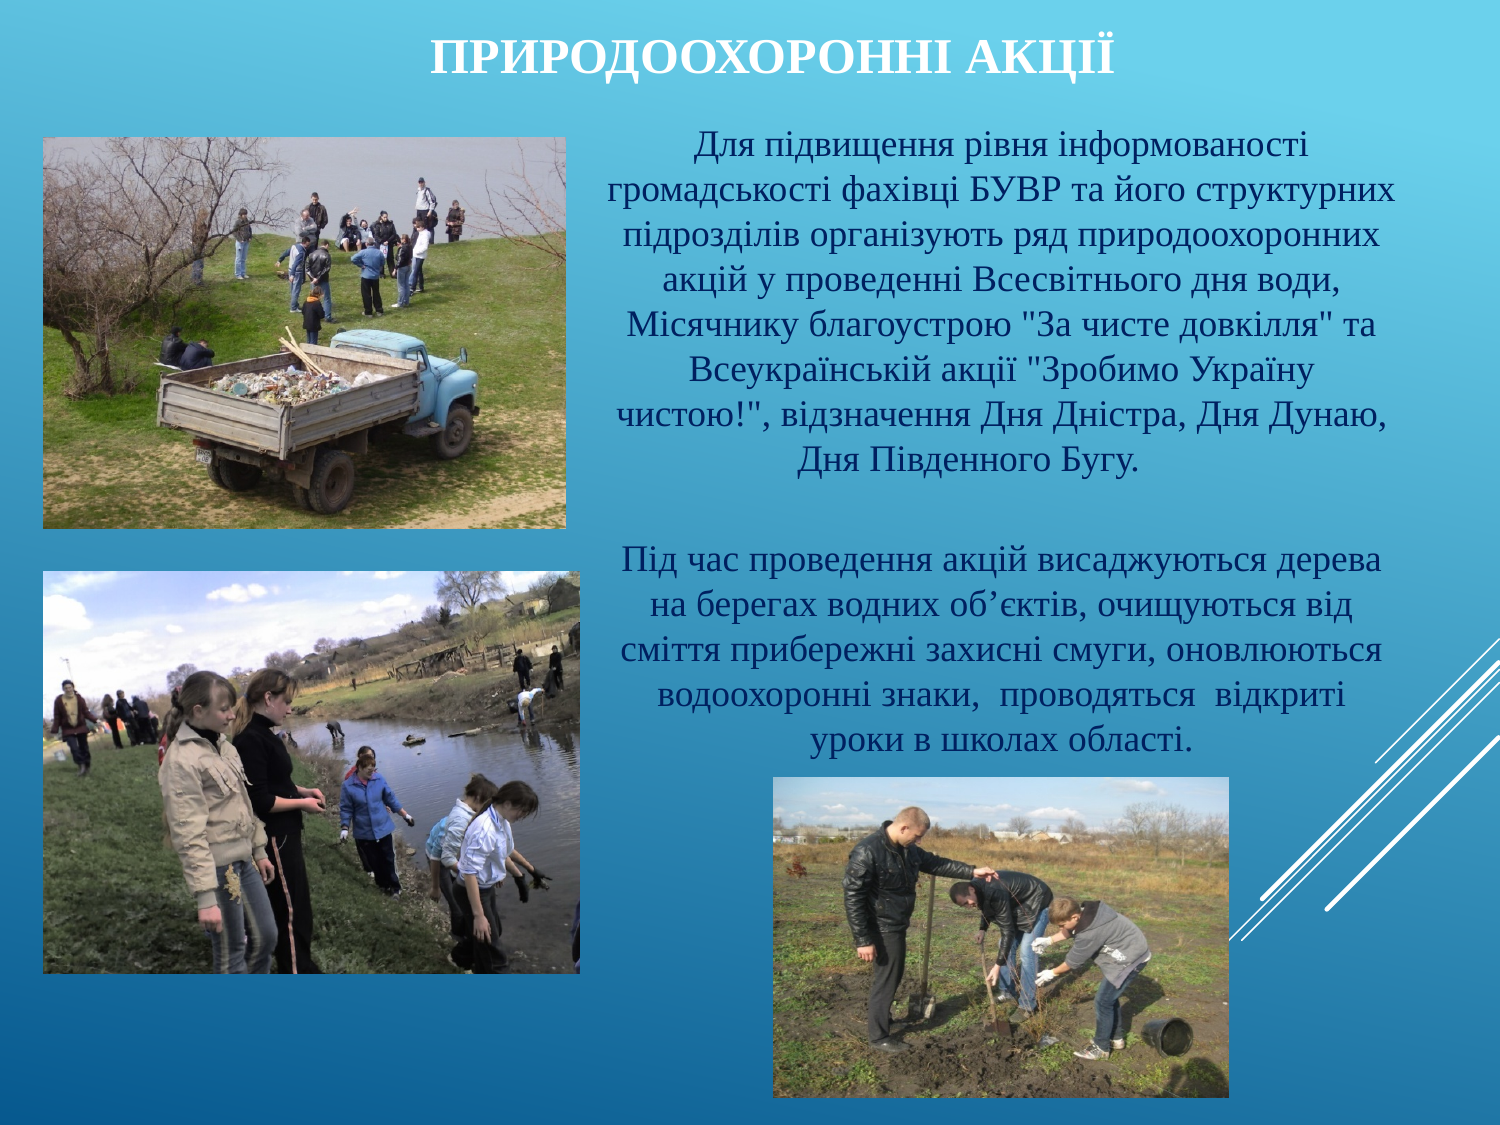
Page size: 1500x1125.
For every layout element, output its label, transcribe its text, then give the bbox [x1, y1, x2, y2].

picture [43, 571, 580, 974]
picture [43, 136, 566, 529]
title ПРИРОДООХОРОННІ АКЦІЇ [348, 0, 1199, 118]
picture [773, 777, 1229, 1099]
text_box Для підвищення рівня інформованості громадськості фахівці БУВР та його структурних підрозділів організують ряд природоохоронних акцій у проведенні Всесвітнього дня води, Місячнику благоустрою "За чисте довкілля" та Всеукраїнській акції "Зробимо Україну чистою!", відзначення Дня Дністра, Дня Дунаю, Дня Південного Бугу. Під час проведення акцій висаджуються дерева на берегах водних об’єктів, очищуються від сміття прибережні захисні смуги, оновлюються водоохоронні знаки, проводяться відкриті уроки в школах області. [596, 113, 1408, 765]
